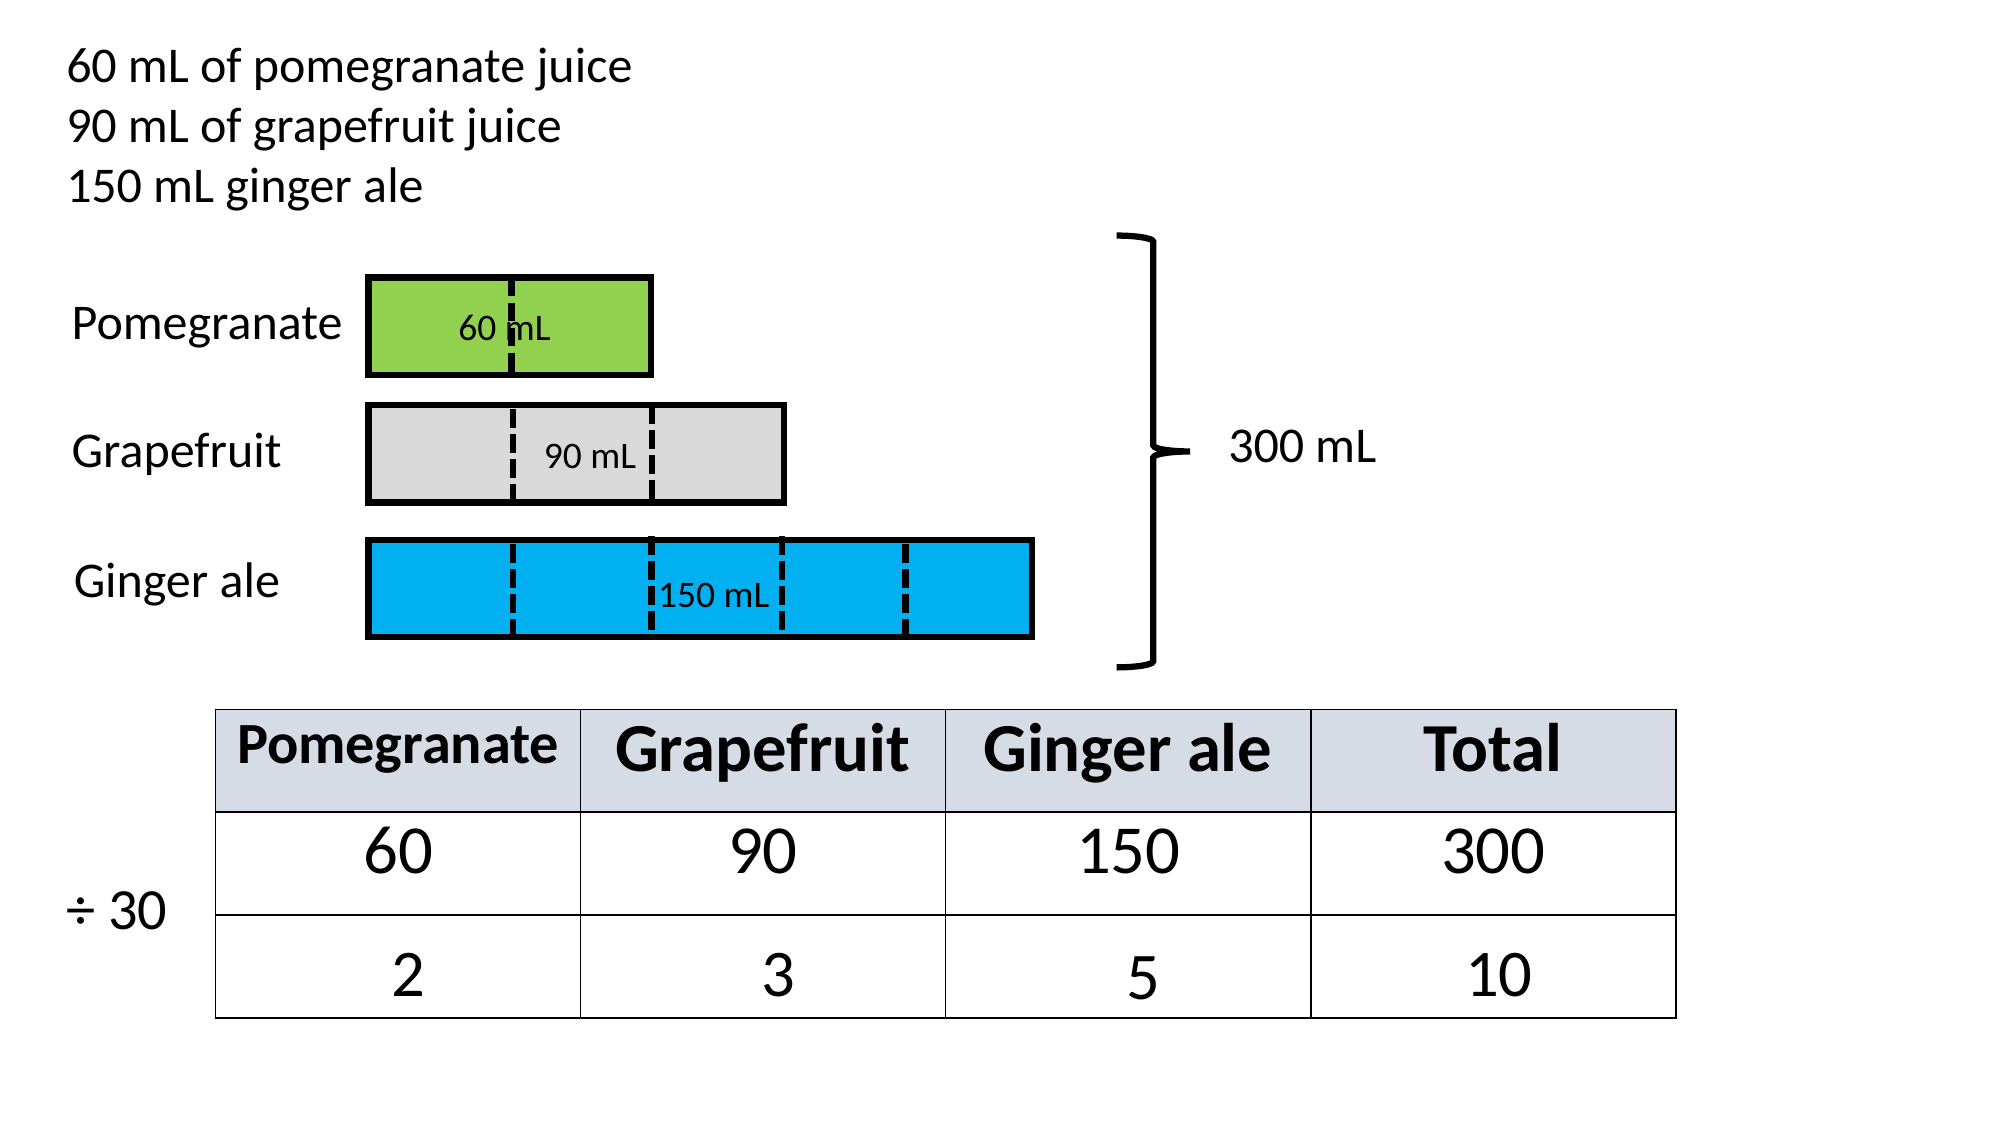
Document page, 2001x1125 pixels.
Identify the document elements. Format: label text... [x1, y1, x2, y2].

table_header Ginger ale [946, 710, 1310, 811]
table_cell 90 [581, 813, 945, 914]
text_box ÷ 30 [51, 863, 198, 949]
table_header Pomegranate [216, 710, 580, 811]
table_cell [1312, 916, 1675, 1017]
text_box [368, 539, 1032, 637]
text_box 5 [1051, 925, 1237, 1020]
text_box 10 [1406, 921, 1592, 1017]
text_box 60 mL of pomegranate juice 90 mL of grapefruit juice 150 mL ginger ale [51, 25, 1052, 221]
table_cell [216, 916, 580, 1017]
text_box Grapefruit [56, 409, 340, 485]
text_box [653, 405, 785, 503]
text_box [1116, 235, 1191, 668]
text_box 3 [686, 921, 872, 1017]
text_box 300 mL [1213, 405, 1496, 480]
table_cell [946, 916, 1310, 1017]
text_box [368, 277, 511, 375]
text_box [512, 277, 652, 375]
table_cell 60 [216, 813, 580, 914]
table_header Total [1312, 710, 1675, 811]
table_header Grapefruit [581, 710, 945, 811]
text_box 2 [315, 921, 501, 1017]
table_cell 150 [946, 813, 1310, 914]
table_cell 300 [1312, 813, 1675, 914]
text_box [368, 405, 652, 503]
text_box Pomegranate [56, 282, 365, 358]
text_box Ginger ale [58, 539, 342, 615]
table_cell [581, 916, 945, 1017]
